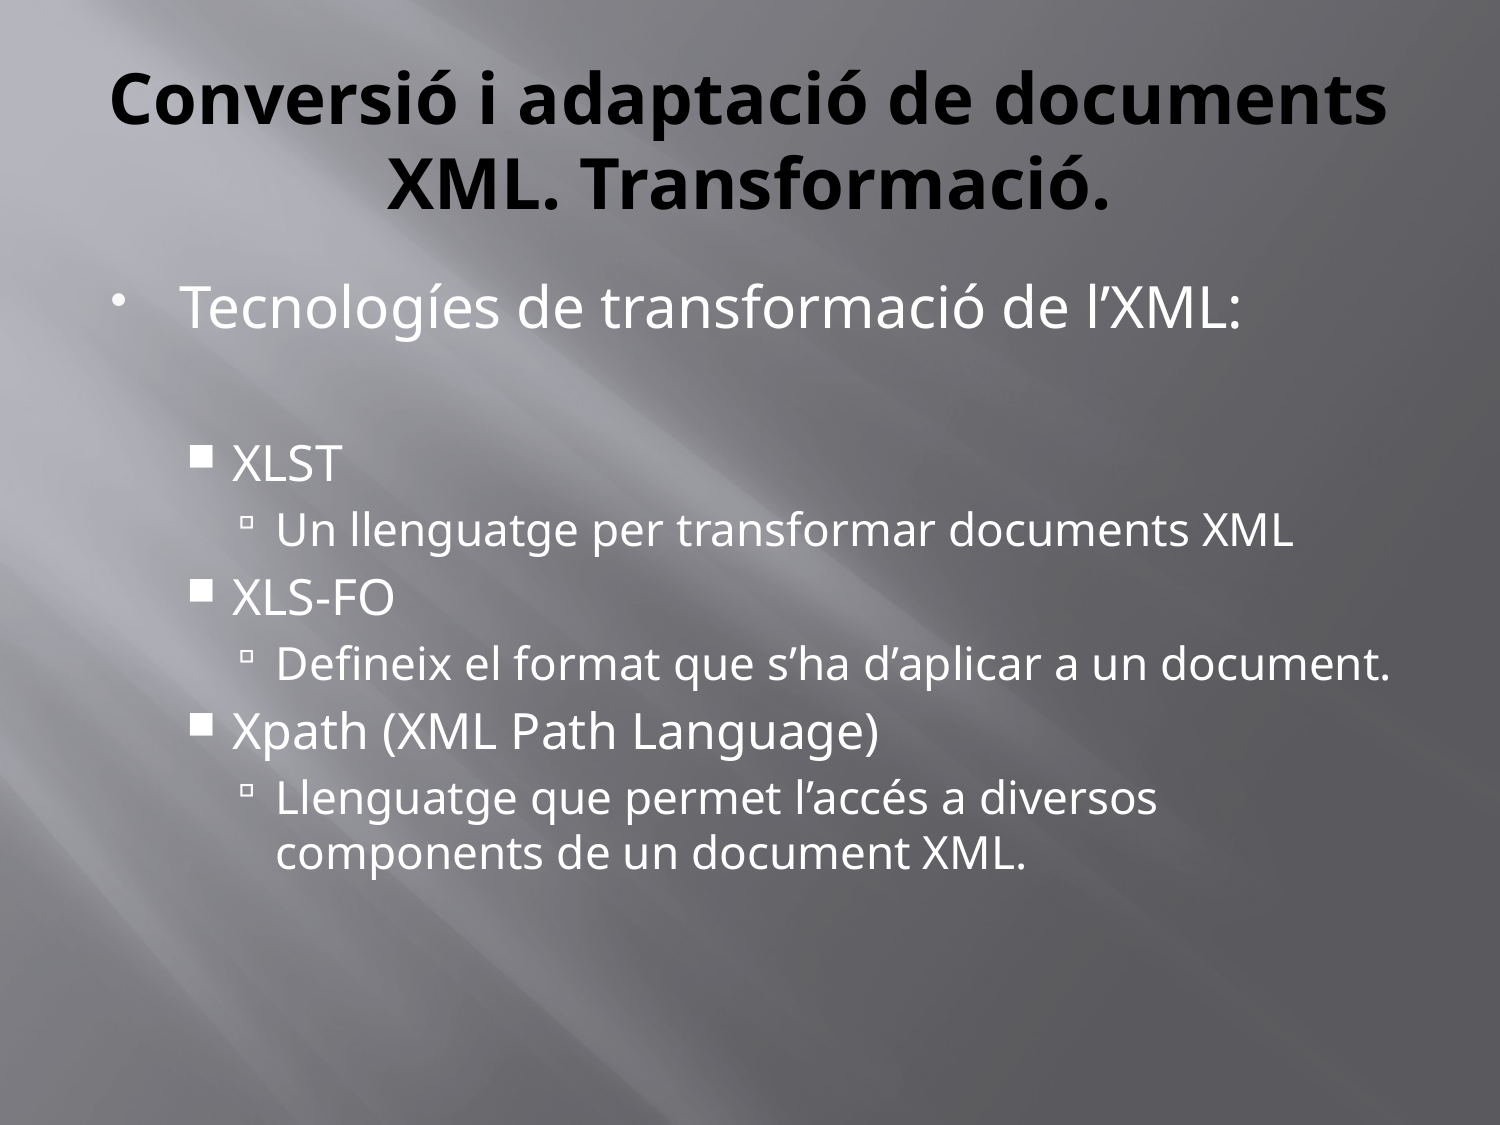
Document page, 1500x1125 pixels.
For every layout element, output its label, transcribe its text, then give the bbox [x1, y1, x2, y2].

list Tecnologíes de transformació de l’XML: XLST Un llenguatge per transformar documents XML XLS-FO Defineix el format que s’ha d’aplicar a un document. Xpath (XML Path Language) Llenguatge que permet l’accés a diversos components de un document XML. [75, 262, 1425, 1035]
title Conversió i adaptació de documents XML. Transformació. [75, 45, 1425, 233]
